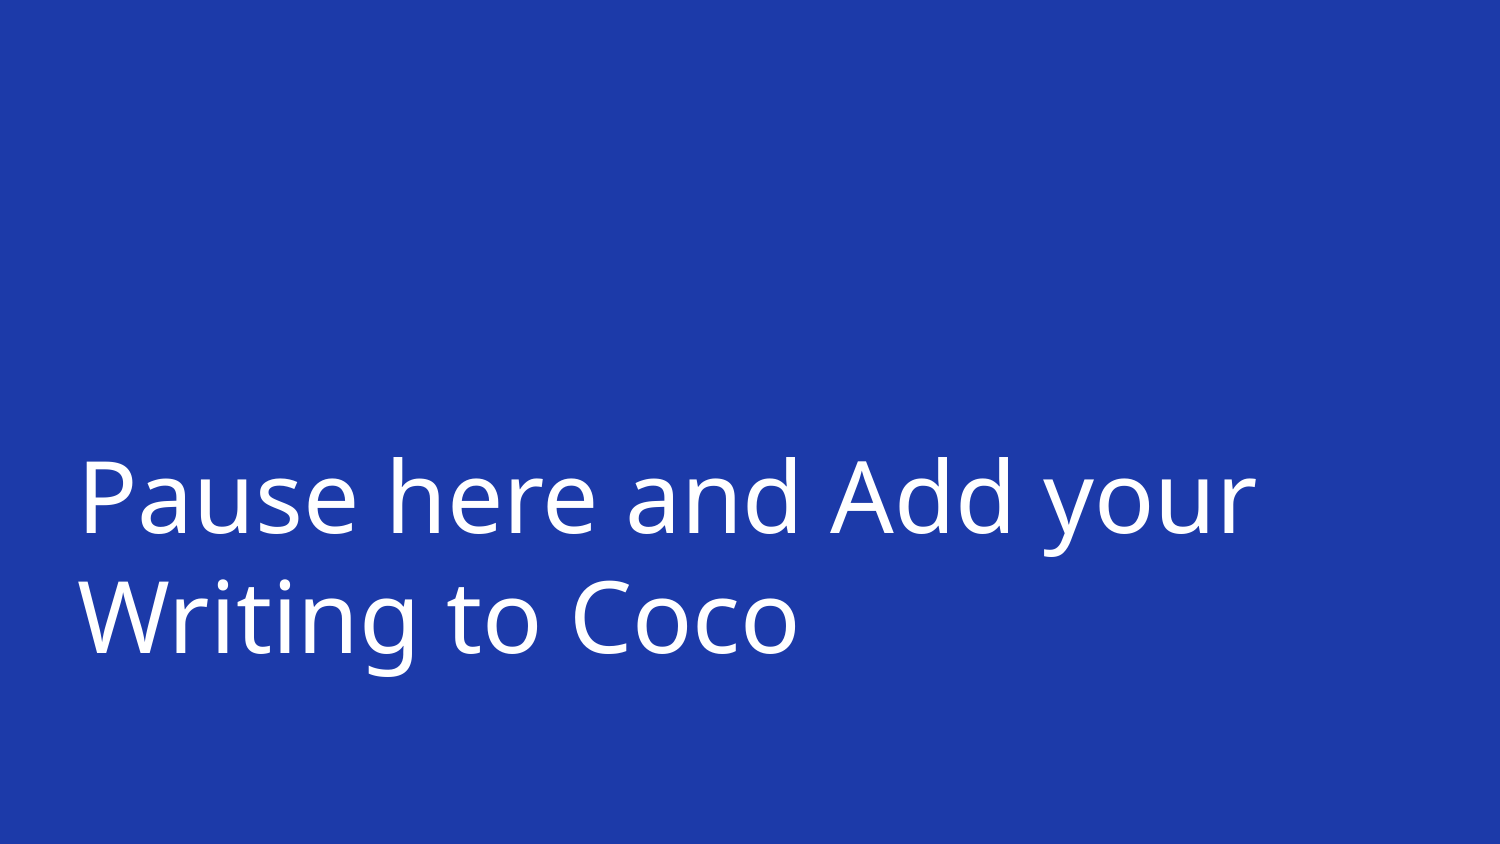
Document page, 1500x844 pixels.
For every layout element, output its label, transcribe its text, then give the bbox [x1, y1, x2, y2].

title Pause here and Add your Writing to Coco [62, 287, 1394, 689]
